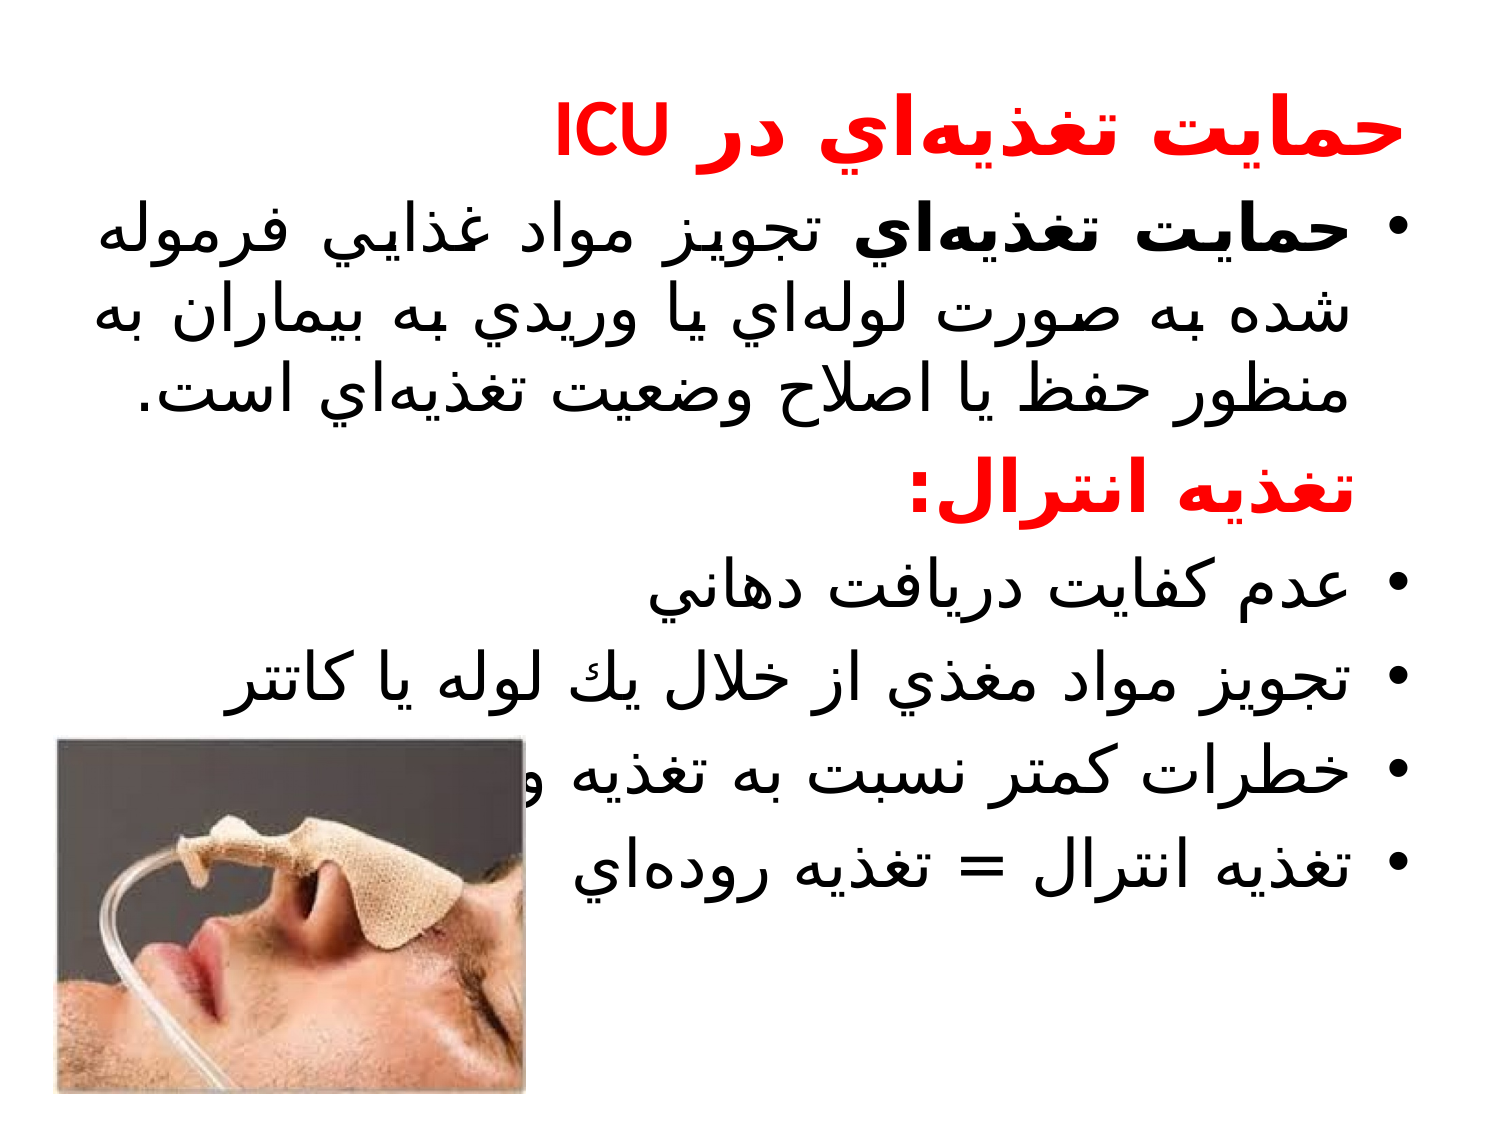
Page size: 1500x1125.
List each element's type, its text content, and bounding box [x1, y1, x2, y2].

list حمايت تغذيه‌اي در ICU حمايت تغذيه‌اي تجويز مواد غذايي فرموله شده به صورت لوله‌اي يا وريدي به بيماران به منظور حفظ يا اصلاح وضعيت تغذيه‌اي است. تغذيه انترال: عدم كفايت دريافت دهاني تجويز مواد مغذي از خلال يك لوله يا كاتتر خطرات كمتر نسبت به تغذيه وريدي تغذيه انترال = تغذيه روده‌اي [75, 66, 1425, 1071]
picture [52, 734, 526, 1095]
